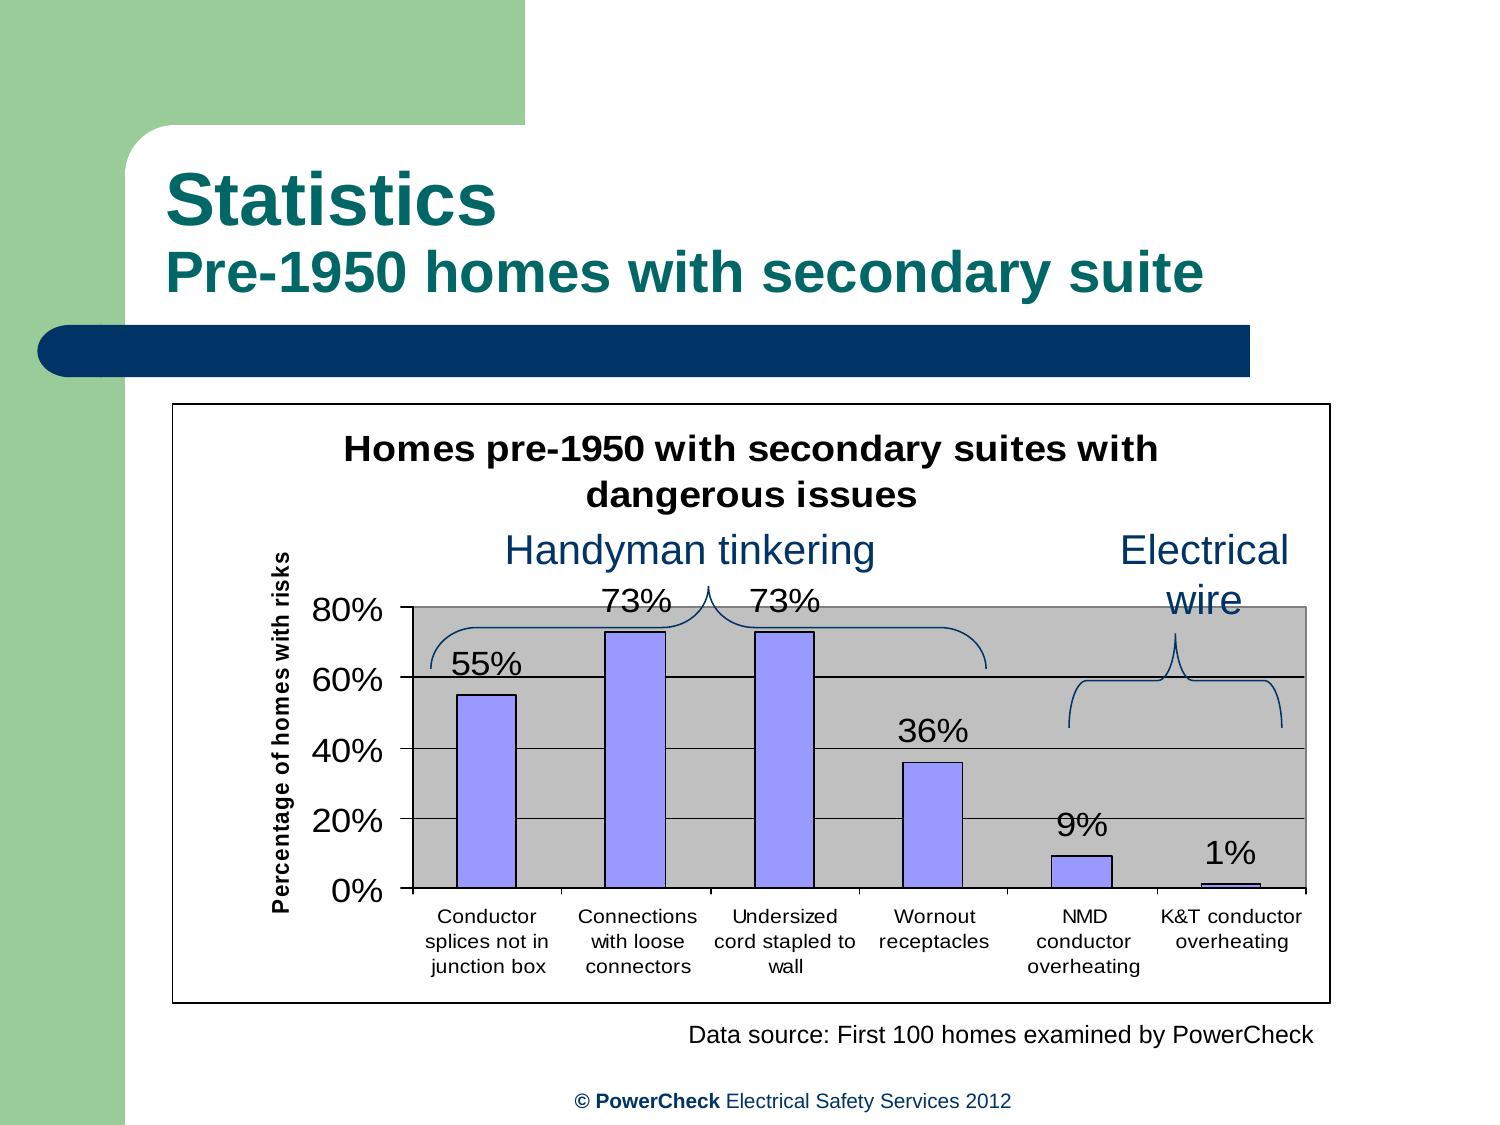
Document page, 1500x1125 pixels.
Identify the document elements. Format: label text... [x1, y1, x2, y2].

text_box Data source: First 100 homes examined by PowerCheck [673, 1011, 1459, 1057]
title Statistics Pre-1950 homes with secondary suite [150, 125, 1463, 313]
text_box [430, 515, 1330, 729]
footer © PowerCheck Electrical Safety Services 2012 [469, 1079, 1117, 1121]
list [164, 396, 1341, 1012]
